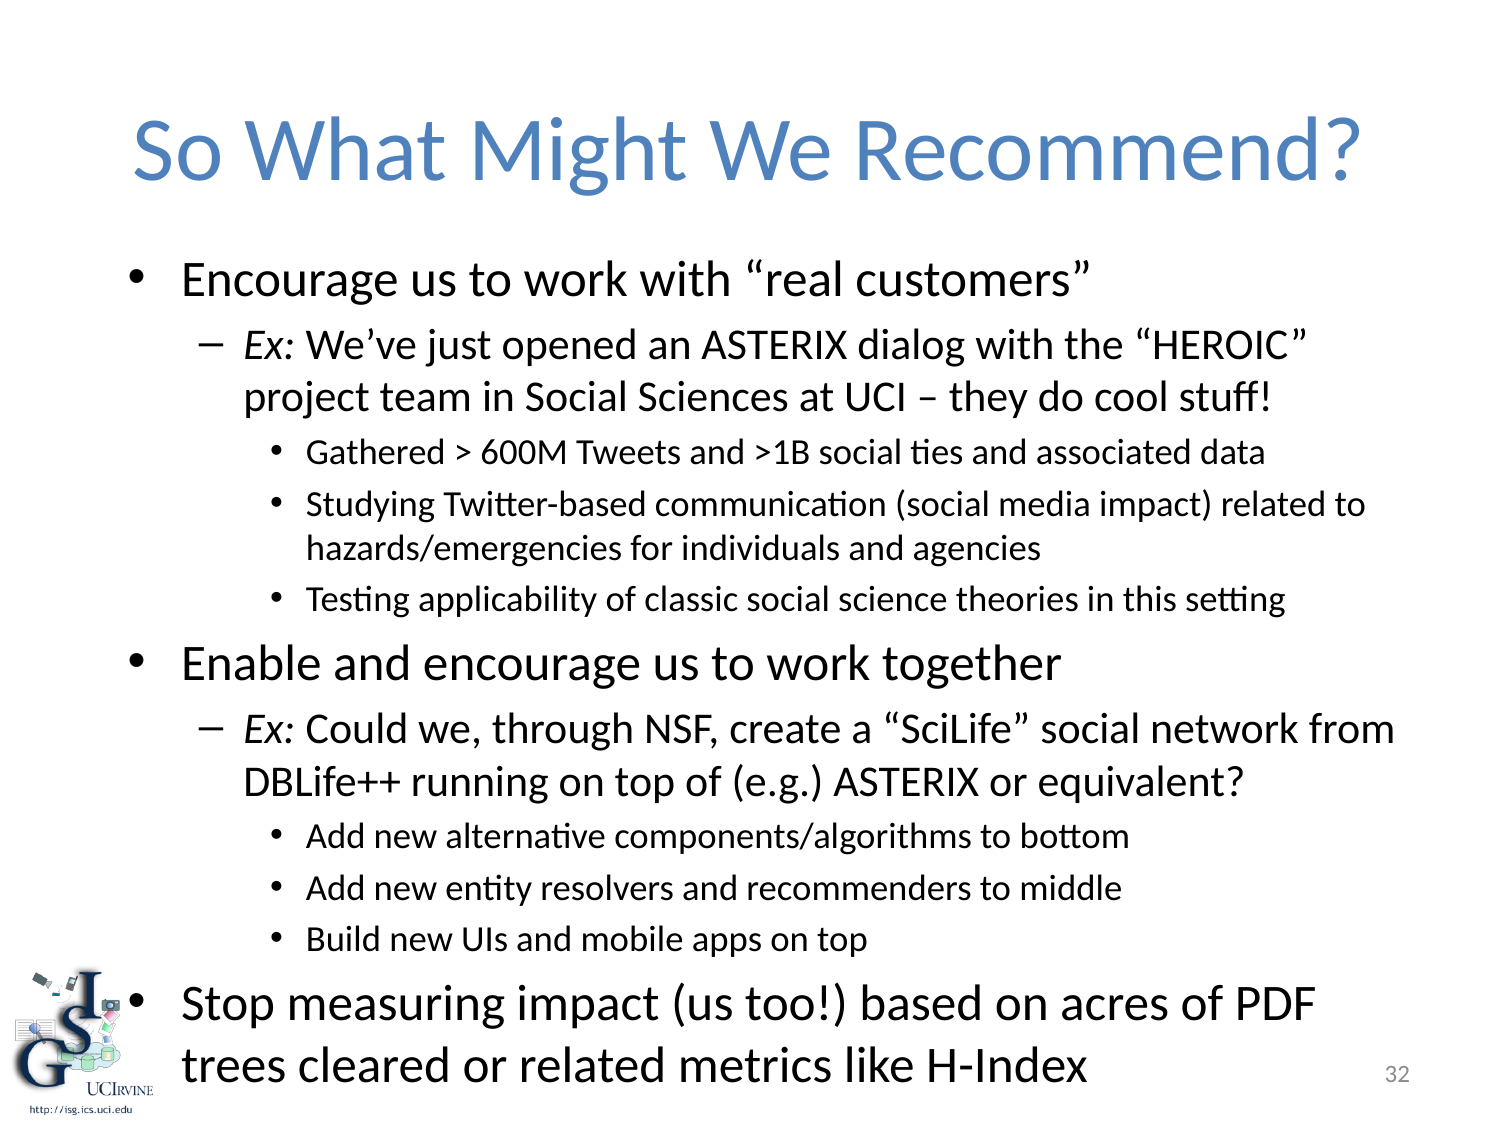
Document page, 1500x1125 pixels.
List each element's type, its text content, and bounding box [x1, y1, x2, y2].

title So What Might We Recommend? [75, 50, 1425, 238]
picture [9, 964, 153, 1115]
slide_number 31 [1074, 1042, 1425, 1103]
list Encourage us to work with “real customers” Ex: We’ve just opened an ASTERIX dialog with the “HEROIC” project team in Social Sciences at UCI – they do cool stuff! Gathered > 600M Tweets and >1B social ties and associated data Studying Twitter-based communication (social media impact) related to hazards/emergencies for individuals and agencies Testing applicability of classic social science theories in this setting Enable and encourage us to work together Ex: Could we, through NSF, create a “SciLife” social network from DBLife++ running on top of (e.g.) ASTERIX or equivalent? Add new alternative components/algorithms to bottom Add new entity resolvers and recommenders to middle Build new UIs and mobile apps on top Stop measuring impact (us too!) based on acres of PDF trees cleared or related metrics like H-Index [112, 237, 1425, 1113]
